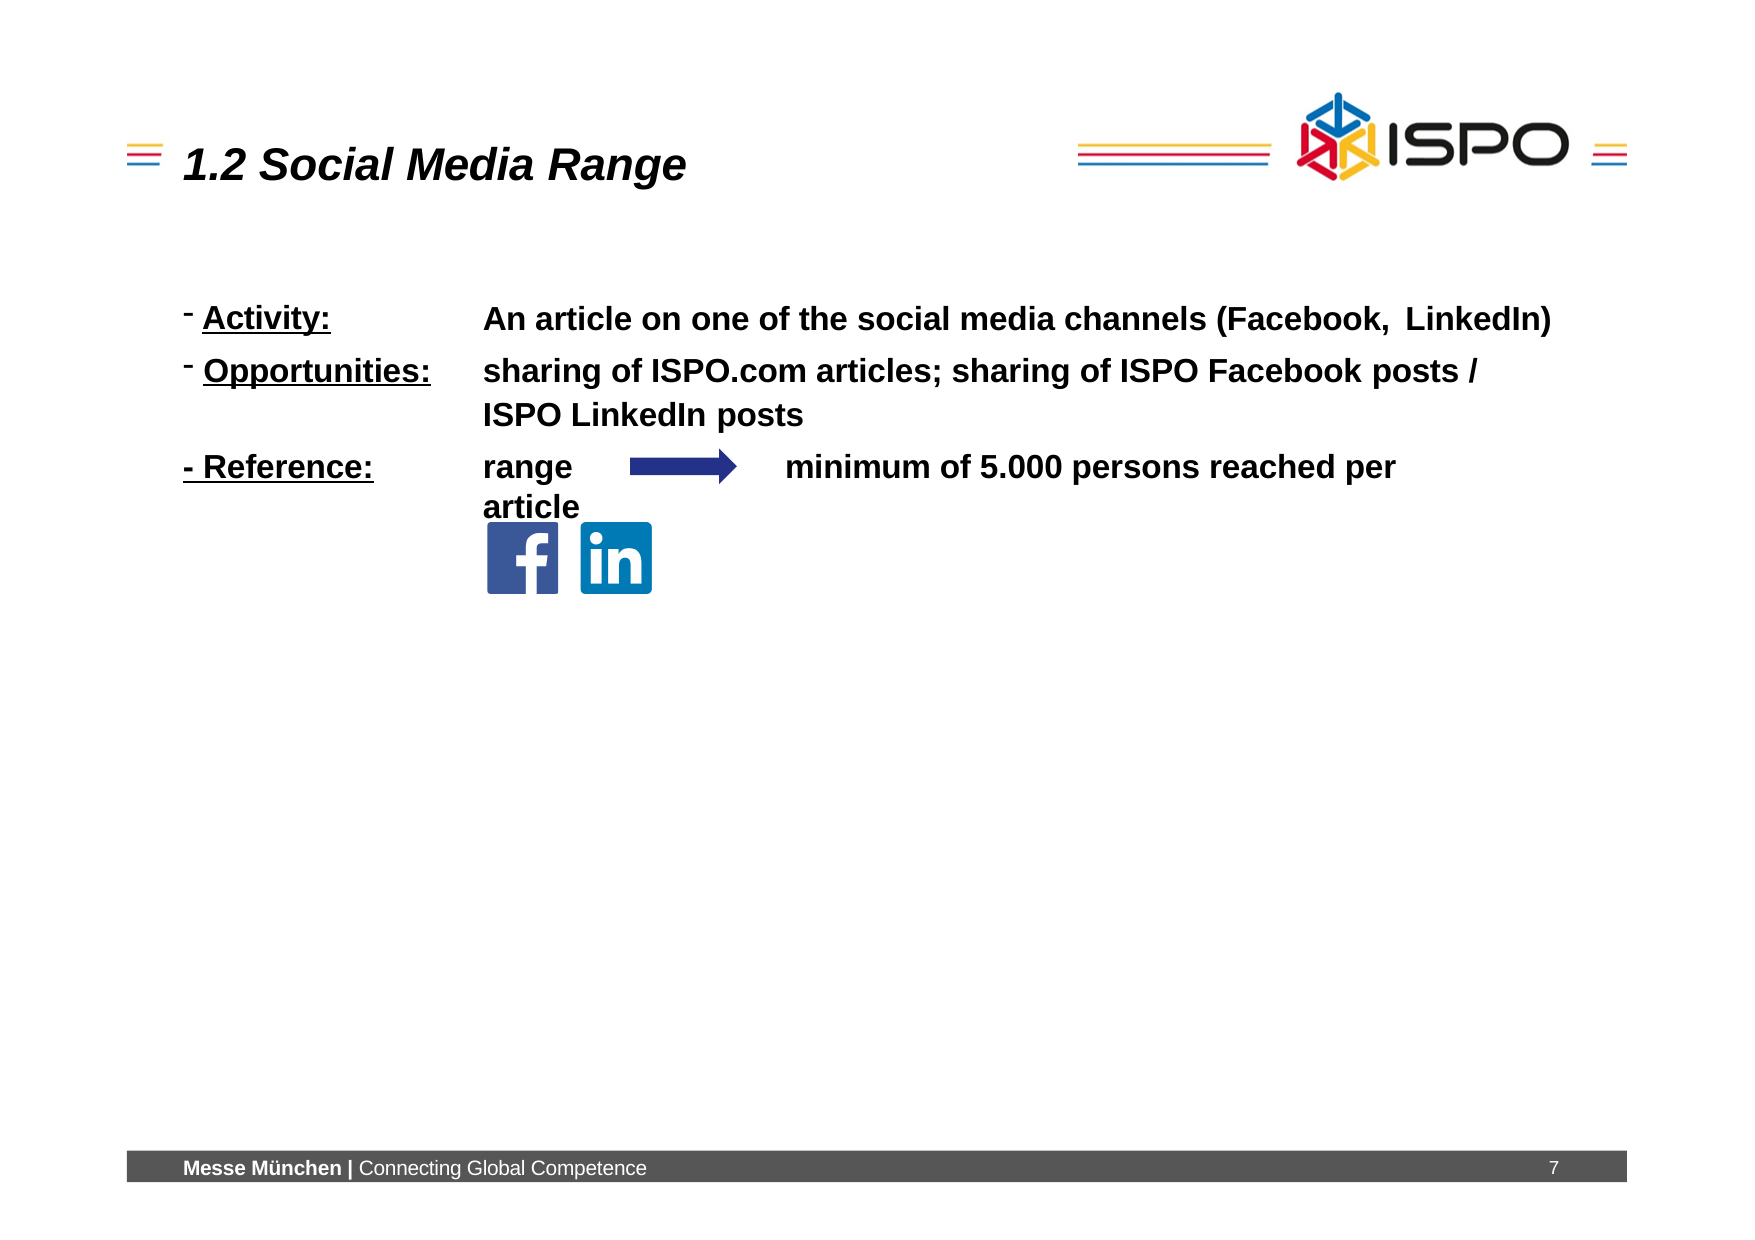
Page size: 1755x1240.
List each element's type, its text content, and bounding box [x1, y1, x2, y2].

text_box [487, 522, 559, 594]
text_box Activity: Opportunities: [180, 342, 435, 389]
footer Messe München | Connecting Global Competence [181, 1154, 658, 1240]
slide_number 7 [1542, 1154, 1577, 1240]
title 1.2 Social Media Range [180, 132, 693, 342]
text_box An article on one of the social media channels (Facebook, LinkedIn) sharing of ISPO.com articles; sharing of ISPO Facebook posts / ISPO LinkedIn posts range minimum of 5.000 persons reached per article [480, 282, 1562, 525]
text_box - Reference: [180, 443, 378, 486]
picture [127, 91, 1627, 212]
text_box [580, 522, 652, 594]
text_box [630, 448, 737, 484]
